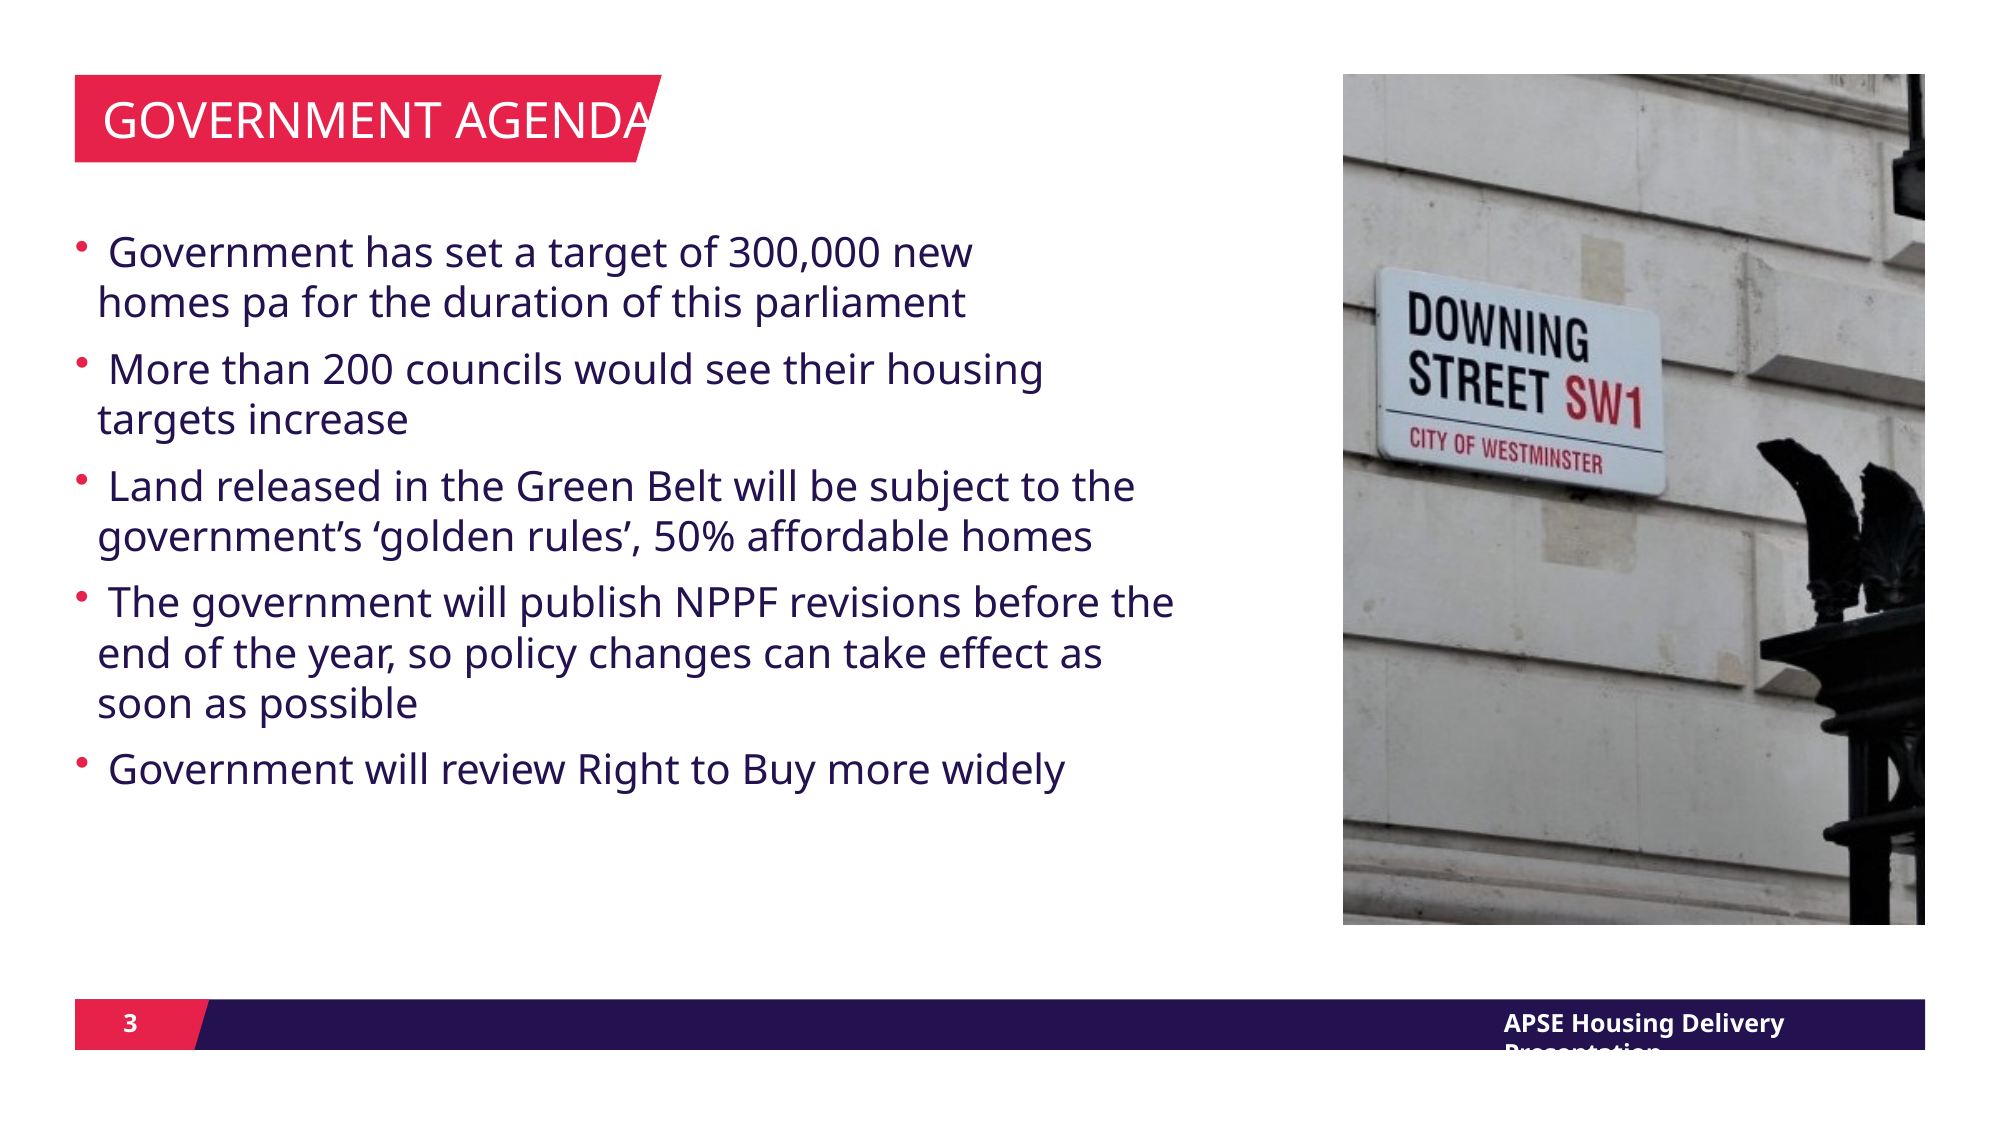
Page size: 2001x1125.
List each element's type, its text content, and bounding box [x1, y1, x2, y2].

title GOVERNMENT AGENDA [99, 86, 822, 277]
text_box [74, 74, 662, 163]
footer APSE Housing Delivery Presentation [1501, 1006, 1903, 1125]
text_box Government has set a target of 300,000 new homes pa for the duration of this parliament More than 200 councils would see their housing targets increase Land released in the Green Belt will be subject to the government’s ‘golden rules’, 50% affordable homes The government will publish NPPF revisions before the end of the year, so policy changes can take effect as soon as possible Government will review Right to Buy more widely [72, 224, 1208, 793]
slide_number 3 [121, 1006, 152, 1125]
picture [1342, 74, 1926, 925]
